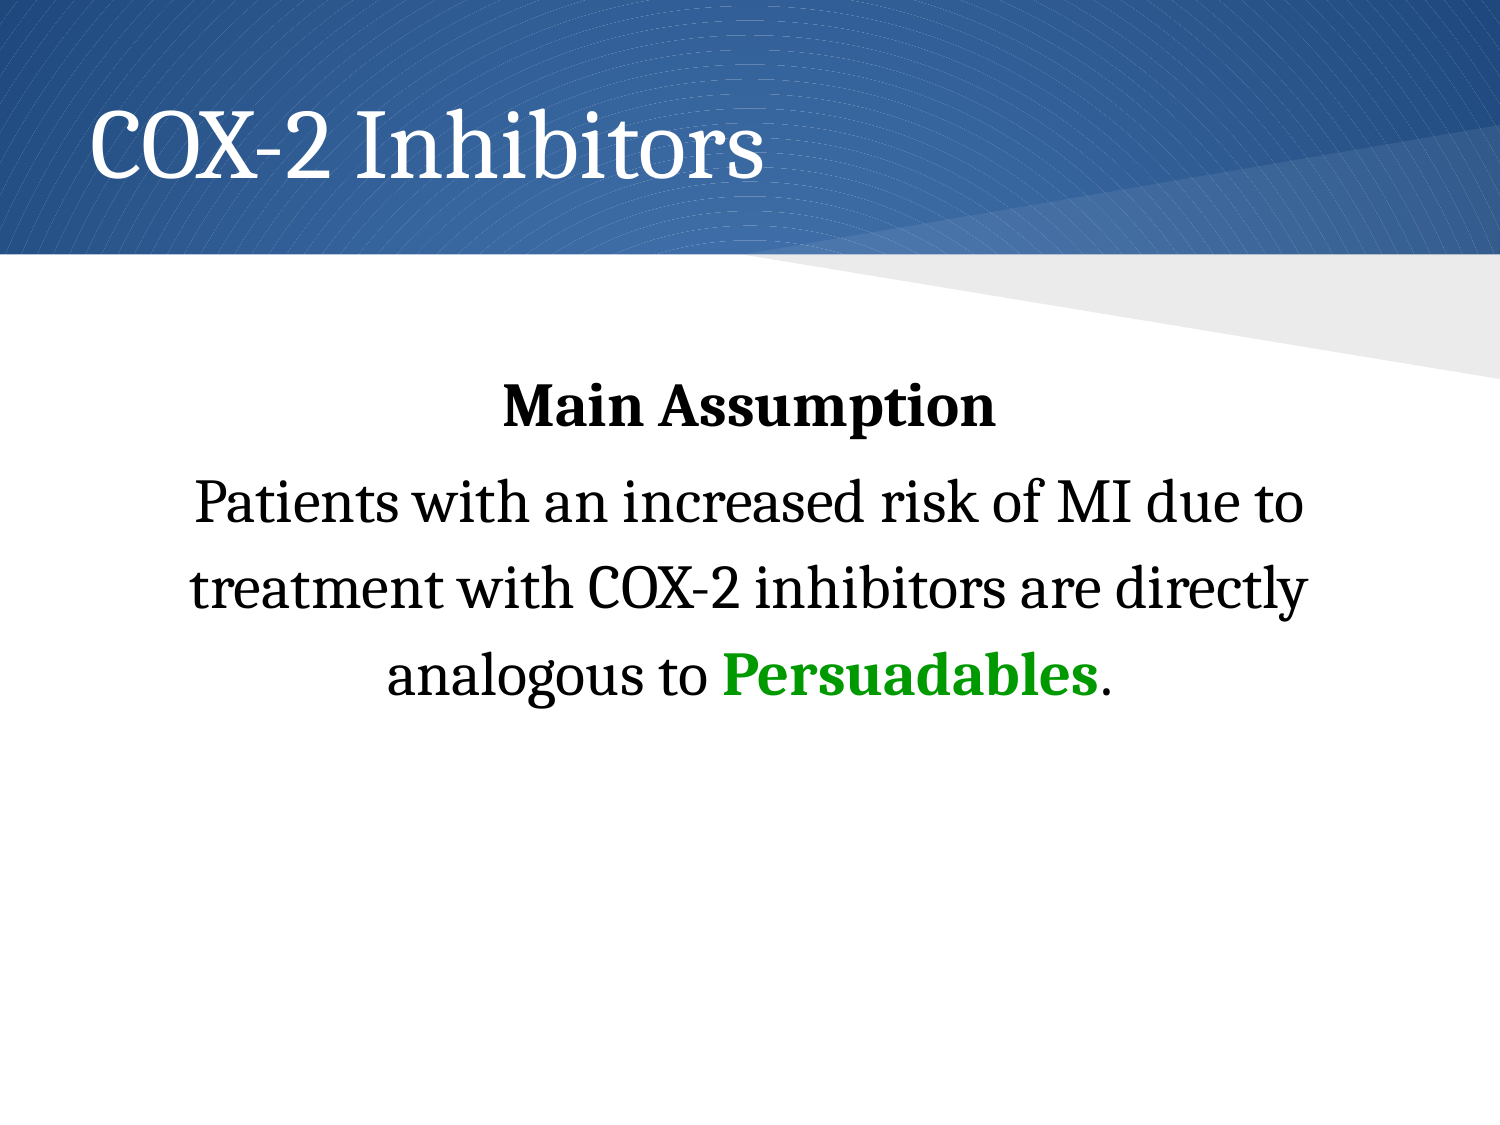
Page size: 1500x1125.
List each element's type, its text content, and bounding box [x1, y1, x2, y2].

list Main Assumption Patients with an increased risk of MI due to treatment with COX-2 inhibitors are directly analogous to Persuadables. [75, 262, 1425, 1078]
title COX-2 Inhibitors [75, 45, 1425, 233]
